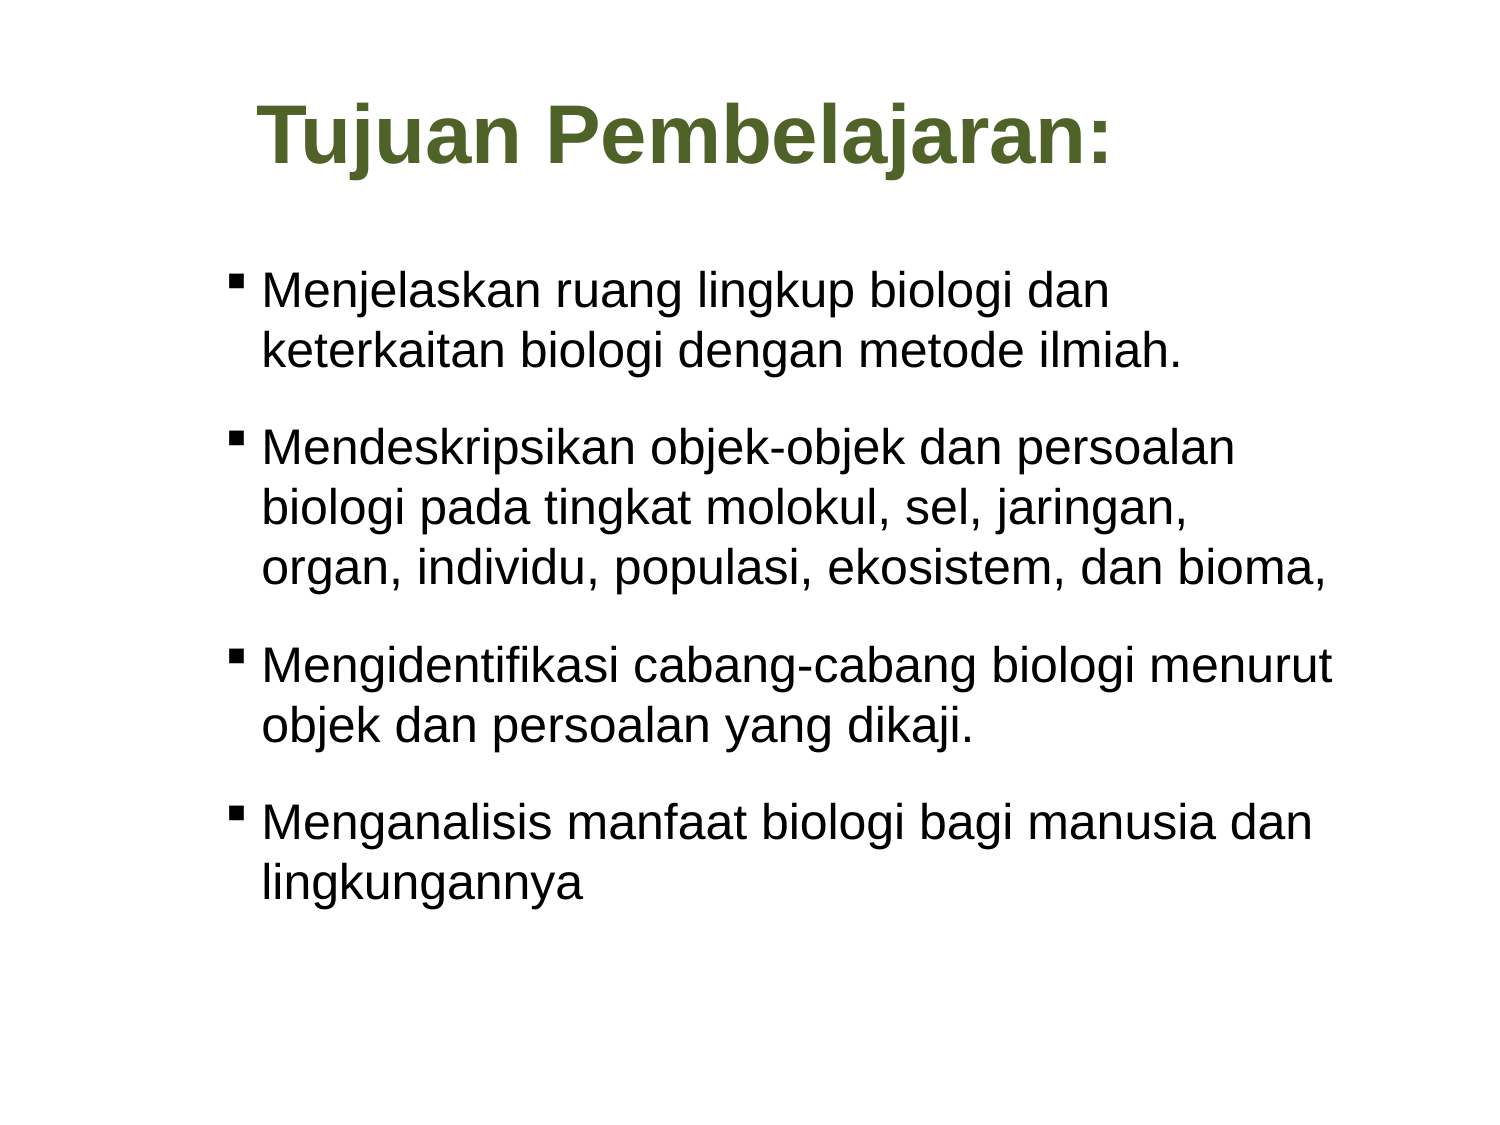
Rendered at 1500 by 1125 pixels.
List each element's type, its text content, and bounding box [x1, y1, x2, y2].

text_box Menjelaskan ruang lingkup biologi dan keterkaitan biologi dengan metode ilmiah. Mendeskripsikan objek-objek dan persoalan biologi pada tingkat molokul, sel, jaringan, organ, individu, populasi, ekosistem, dan bioma, Mengidentifikasi cabang-cabang biologi menurut objek dan persoalan yang dikaji. Menganalisis manfaat biologi bagi manusia dan lingkungannya [200, 249, 1350, 918]
title Tujuan Pembelajaran: [10, 45, 1361, 225]
